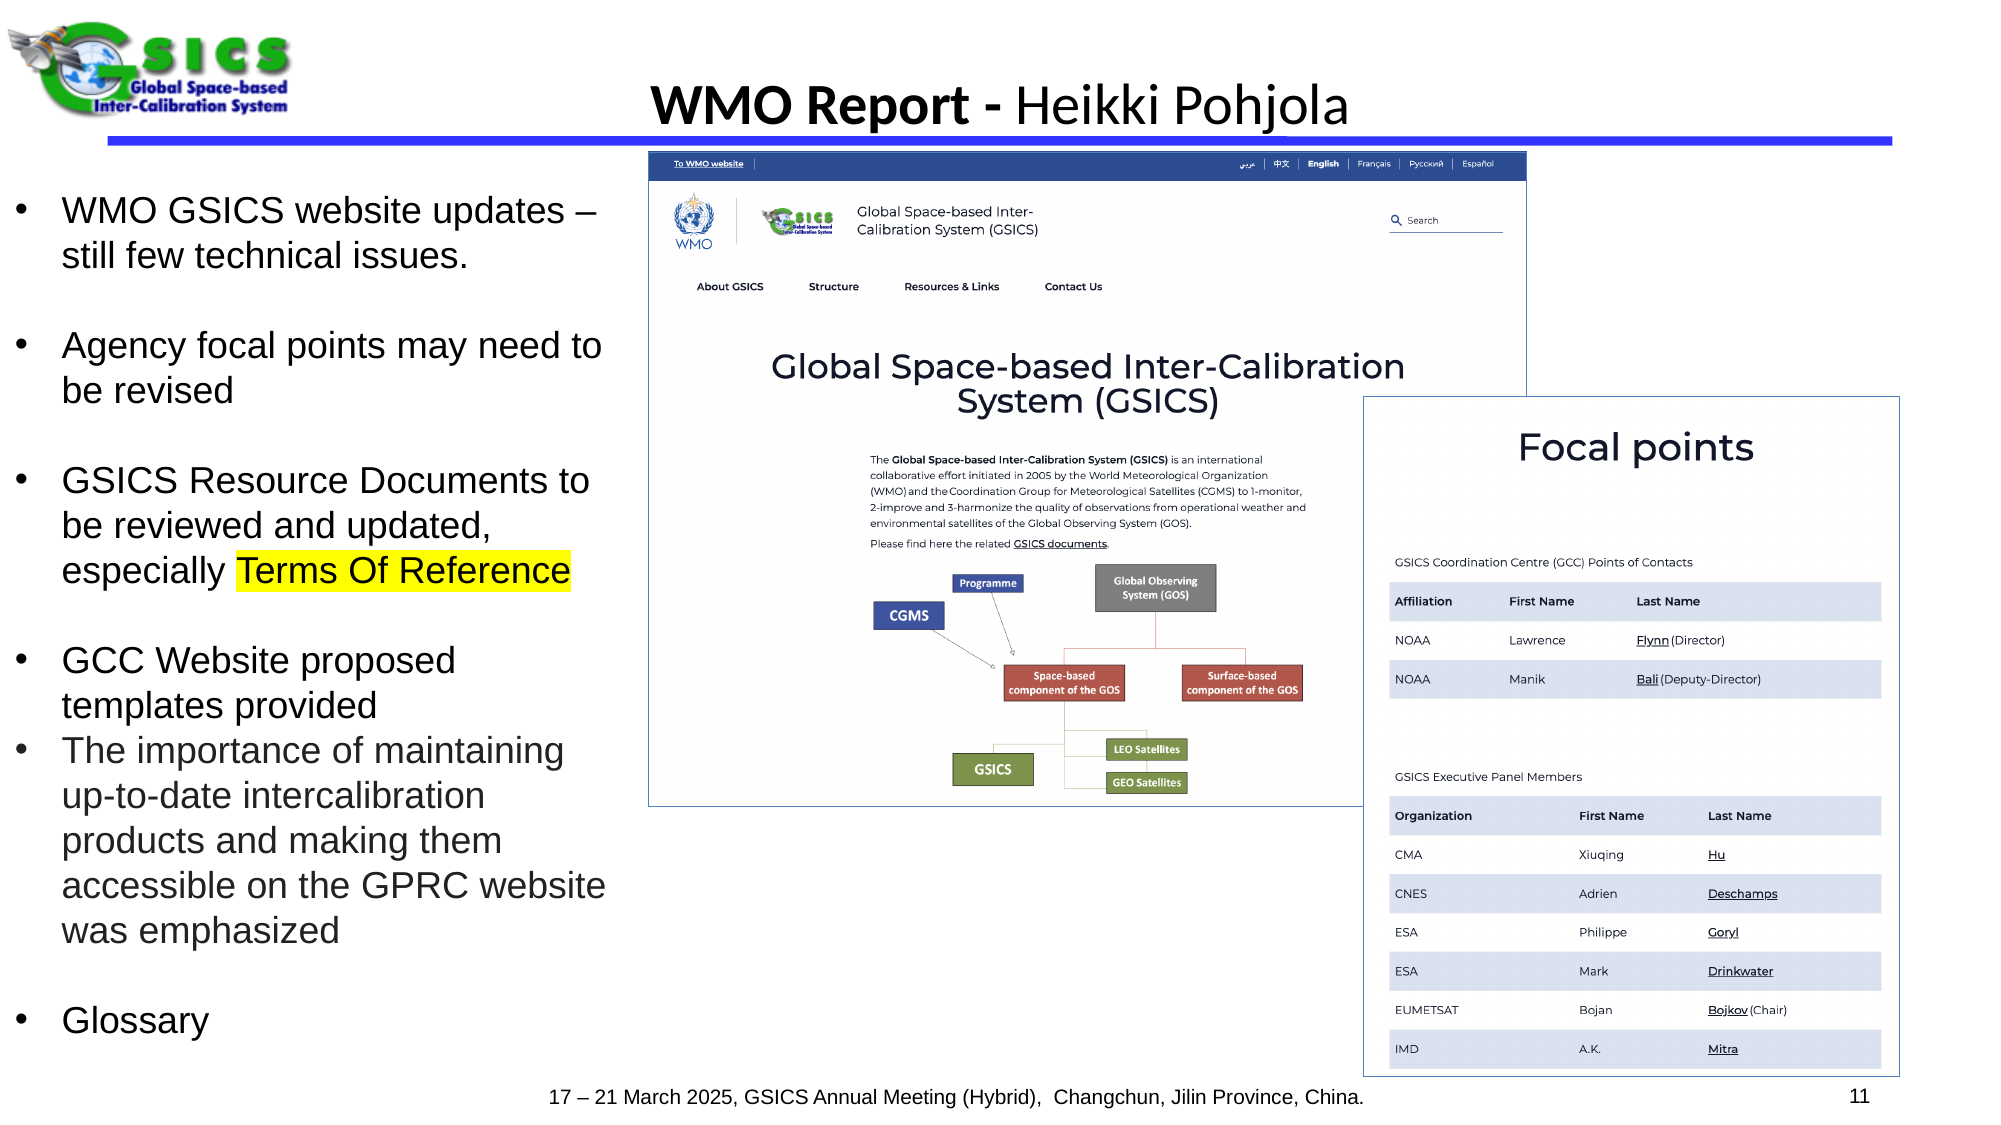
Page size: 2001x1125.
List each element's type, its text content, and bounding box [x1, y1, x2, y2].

picture [648, 151, 1901, 1077]
text_box WMO GSICS website updates – still few technical issues. Agency focal points may need to be revised GSICS Resource Documents to be reviewed and updated, especially Terms Of Reference GCC Website proposed templates provided The importance of maintaining up-to-date intercalibration products and making them accessible on the GPRC website was emphasized Glossary [0, 178, 637, 1049]
title WMO Report - Heikki Pohjola [99, 22, 1901, 180]
picture [0, 15, 296, 120]
